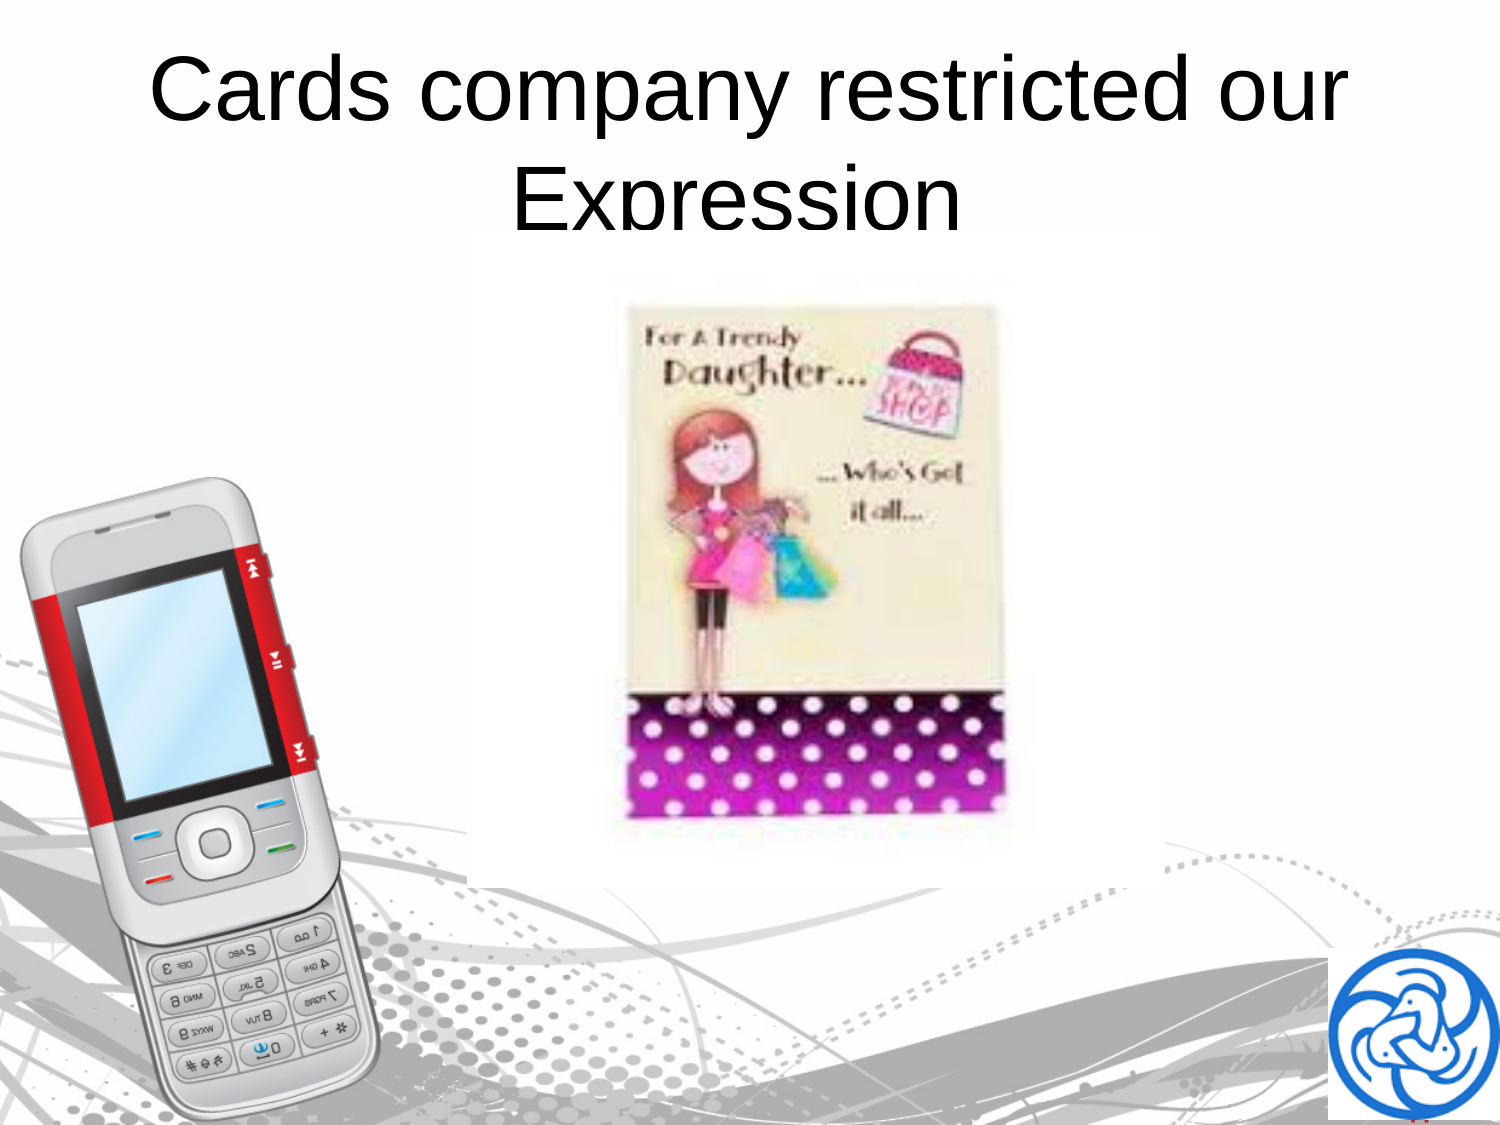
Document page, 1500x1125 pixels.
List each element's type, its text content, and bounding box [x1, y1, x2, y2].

picture [0, 0, 1500, 1125]
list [182, 230, 1449, 889]
title Cards company restricted our Expression [75, 45, 1425, 233]
